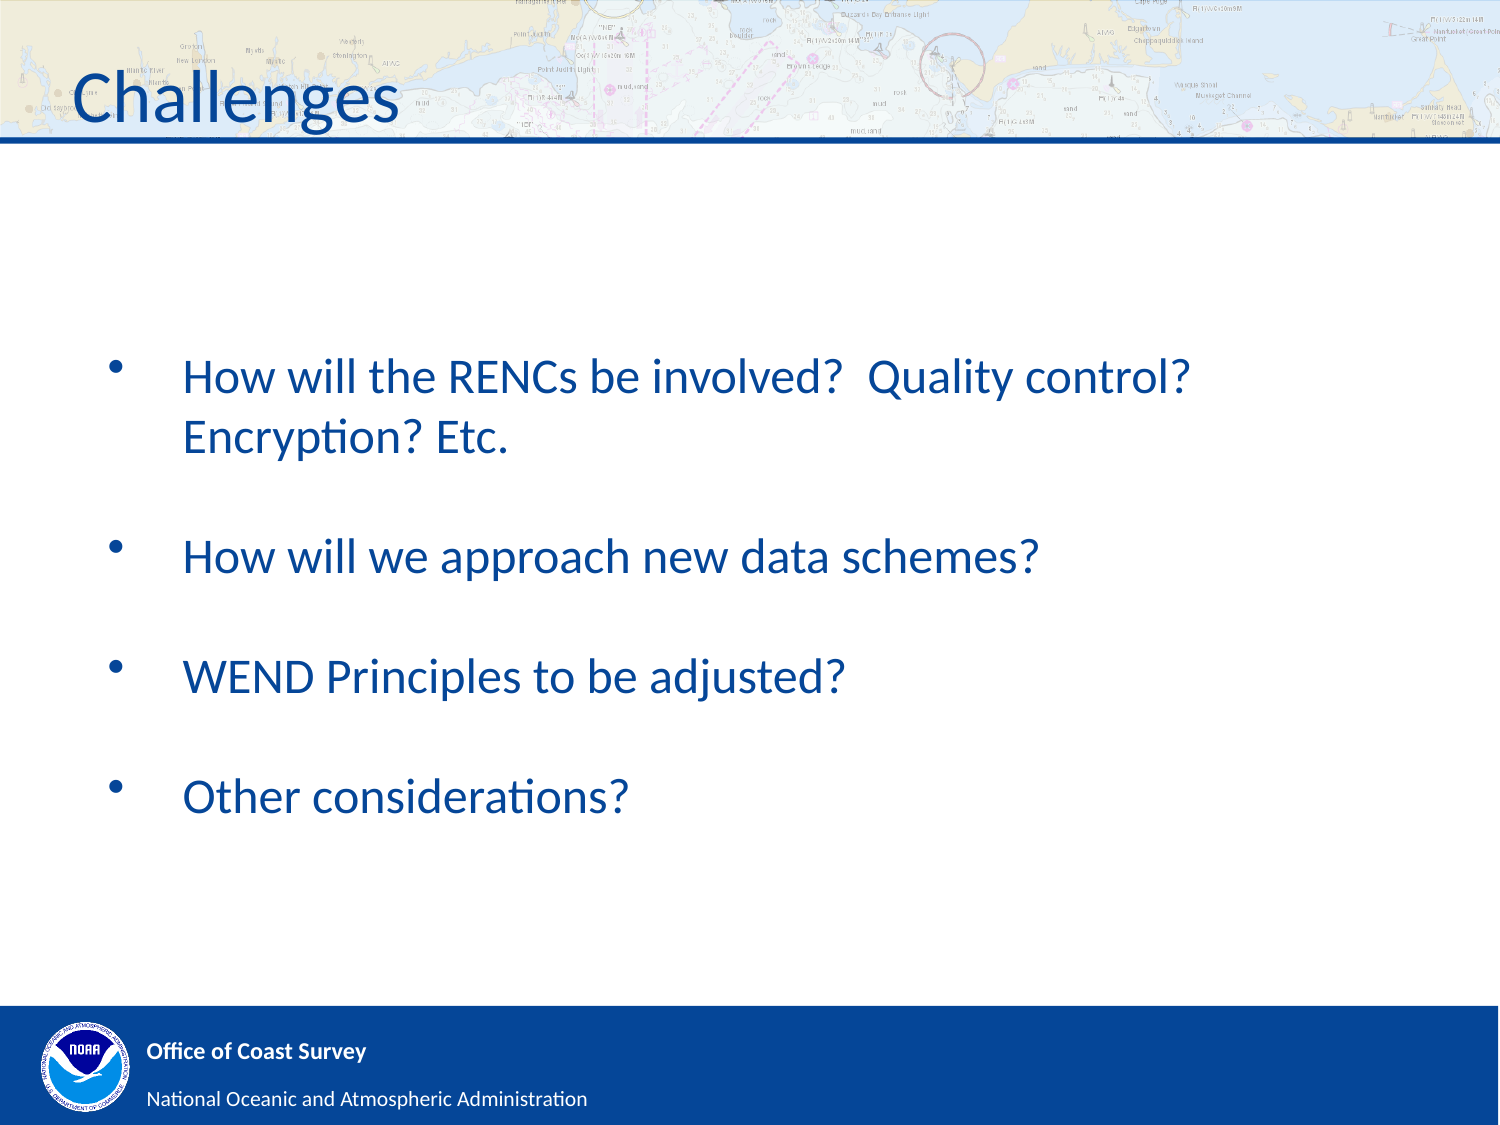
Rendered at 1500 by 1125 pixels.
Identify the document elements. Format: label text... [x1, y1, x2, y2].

text_box [0, 139, 58, 145]
picture [37, 1019, 132, 1115]
text_box How will the RENCs be involved? Quality control? Encryption? Etc. How will we approach new data schemes? WEND Principles to be adjusted? Other considerations? [92, 275, 1372, 891]
picture [0, 0, 1500, 139]
text_box Challenges [58, 139, 1481, 145]
text_box Office of Coast Survey National Oceanic and Atmospheric Administration [131, 1043, 822, 1125]
text_box [0, 1005, 1499, 1125]
text_box [1481, 139, 1500, 145]
